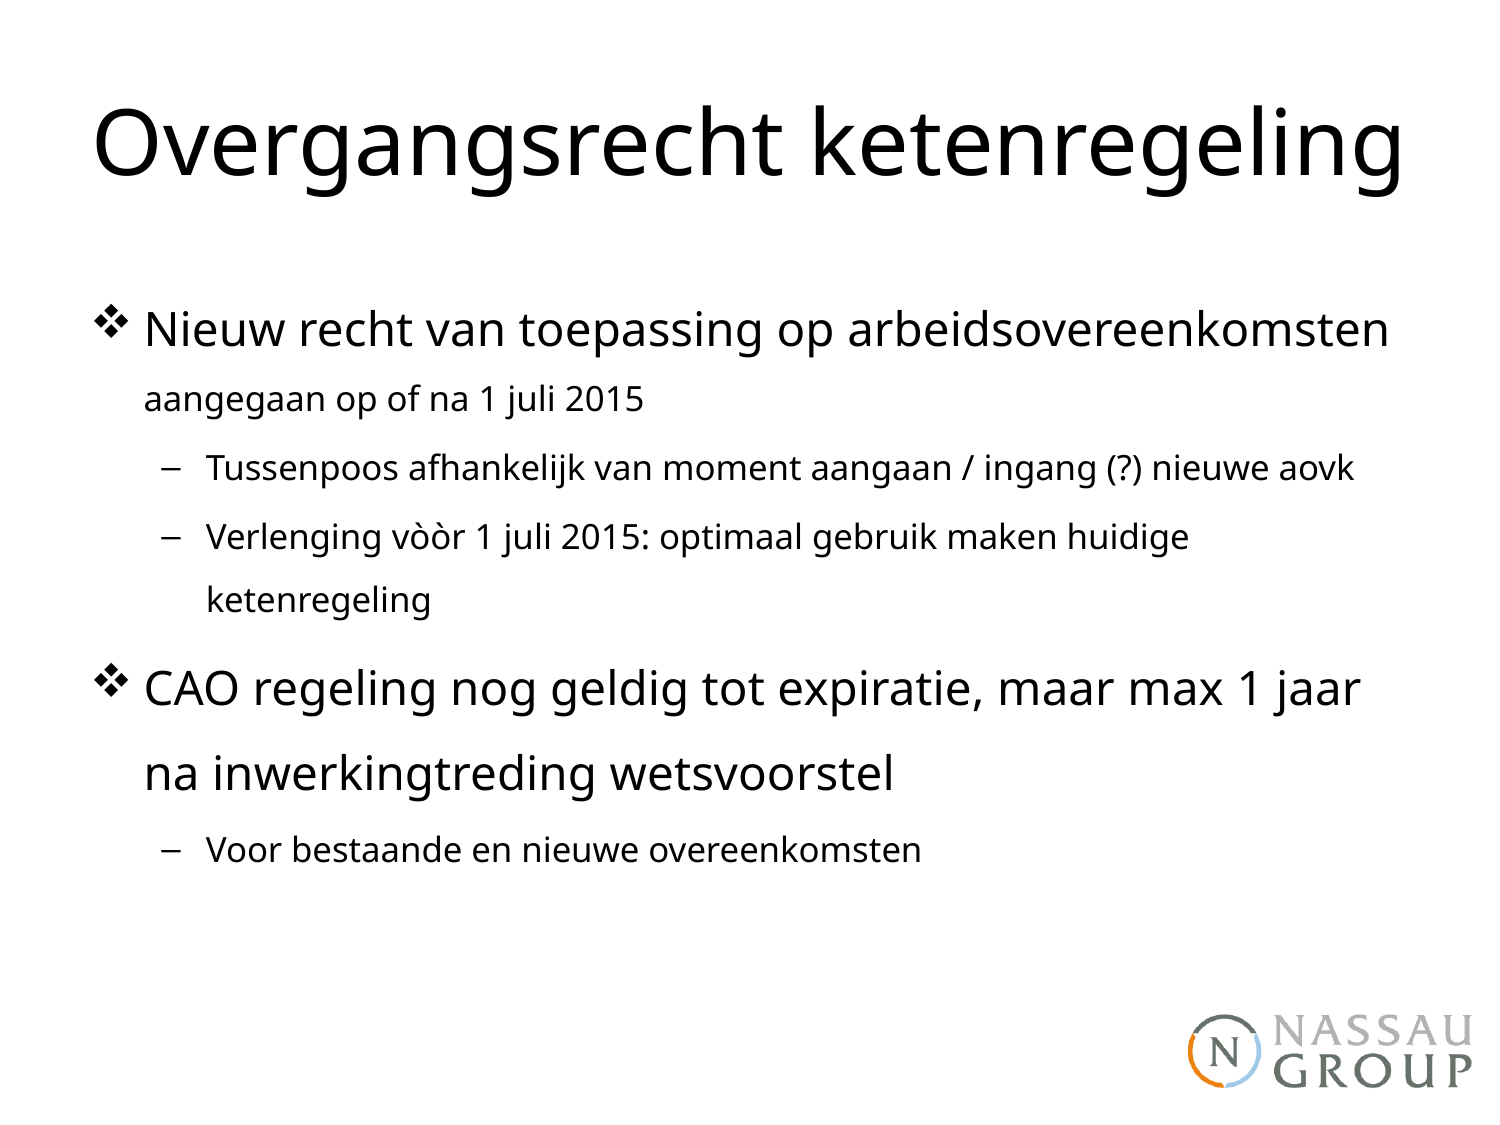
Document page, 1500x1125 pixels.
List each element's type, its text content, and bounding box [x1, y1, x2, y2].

title Overgangsrecht ketenregeling [75, 45, 1425, 233]
list Nieuw recht van toepassing op arbeidsovereenkomsten aangegaan op of na 1 juli 2015 Tussenpoos afhankelijk van moment aangaan / ingang (?) nieuwe aovk Verlenging vòòr 1 juli 2015: optimaal gebruik maken huidige ketenregeling CAO regeling nog geldig tot expiratie, maar max 1 jaar na inwerkingtreding wetsvoorstel Voor bestaande en nieuwe overeenkomsten [75, 262, 1425, 941]
picture [1163, 986, 1500, 1125]
